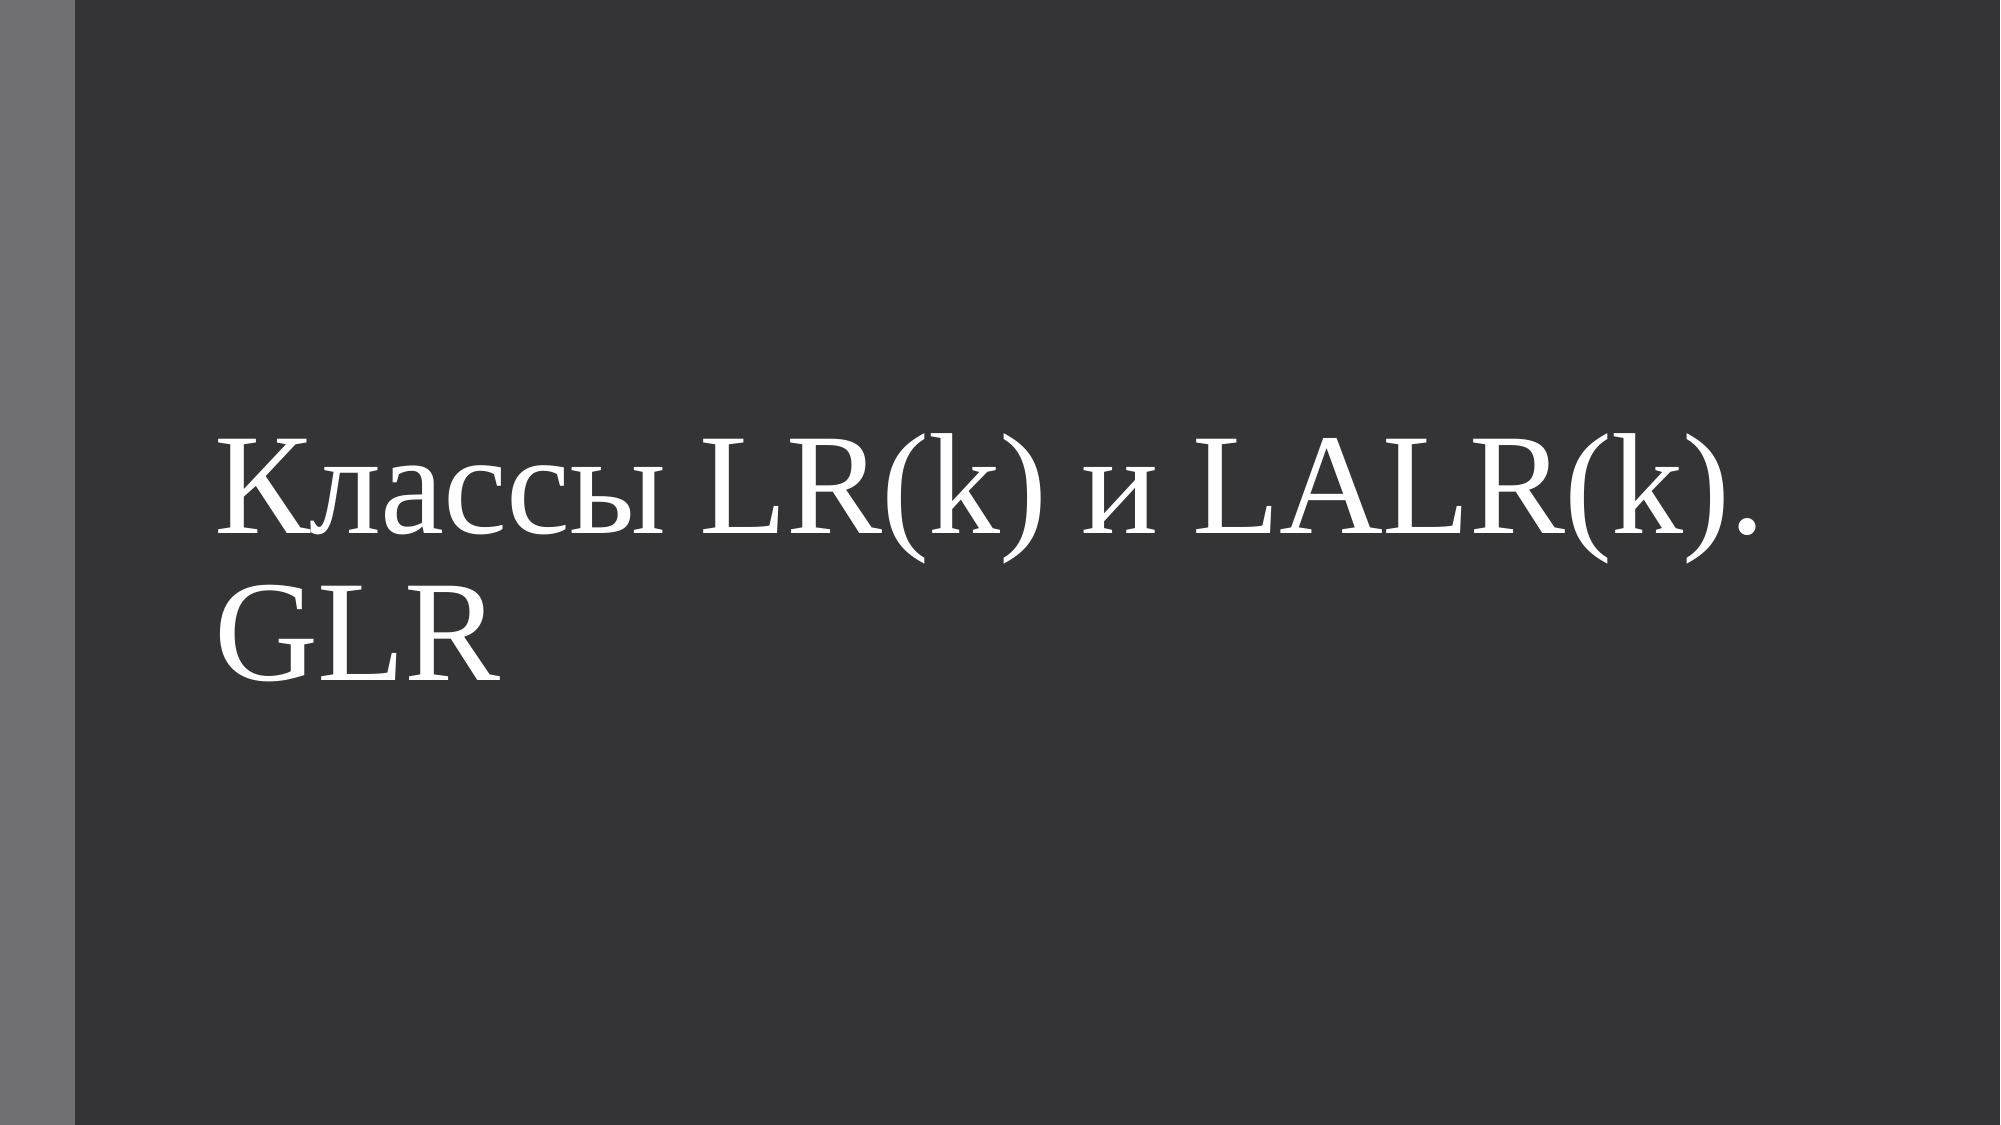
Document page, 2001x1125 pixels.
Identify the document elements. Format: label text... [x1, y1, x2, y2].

title Классы LR(k) и LALR(k). GLR [199, 407, 1861, 718]
